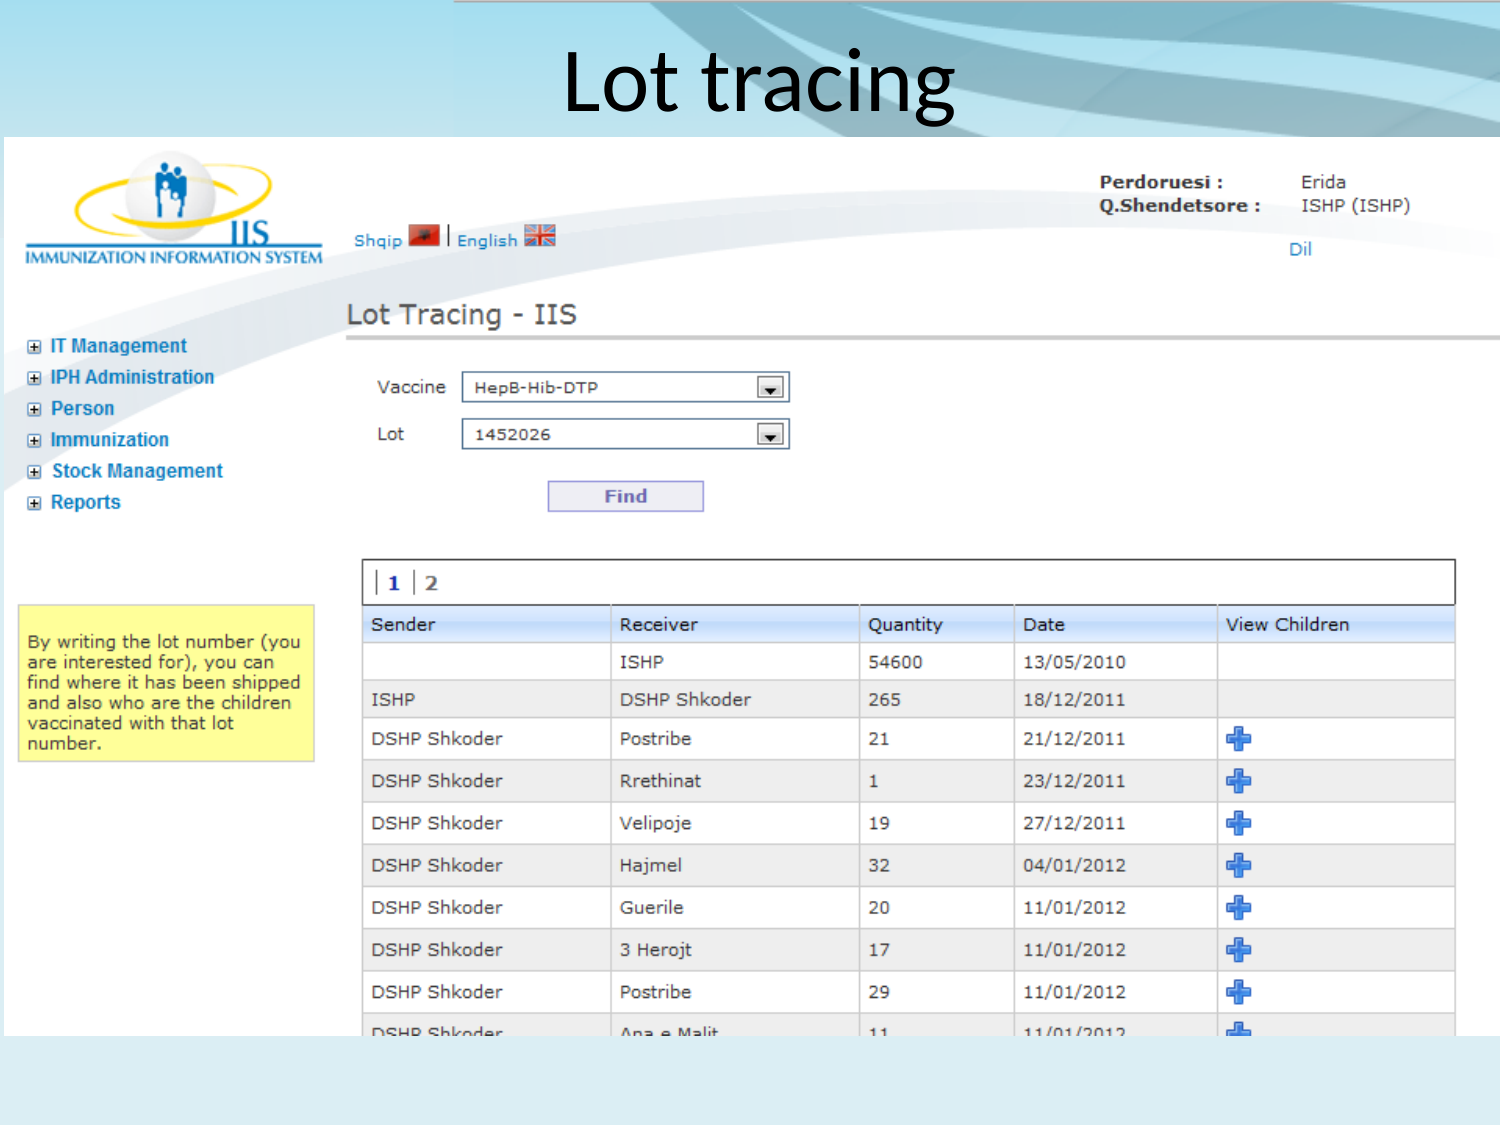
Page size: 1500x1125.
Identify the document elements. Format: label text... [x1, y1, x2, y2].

title Lot tracing [125, 24, 1395, 126]
picture [0, 0, 1500, 1037]
